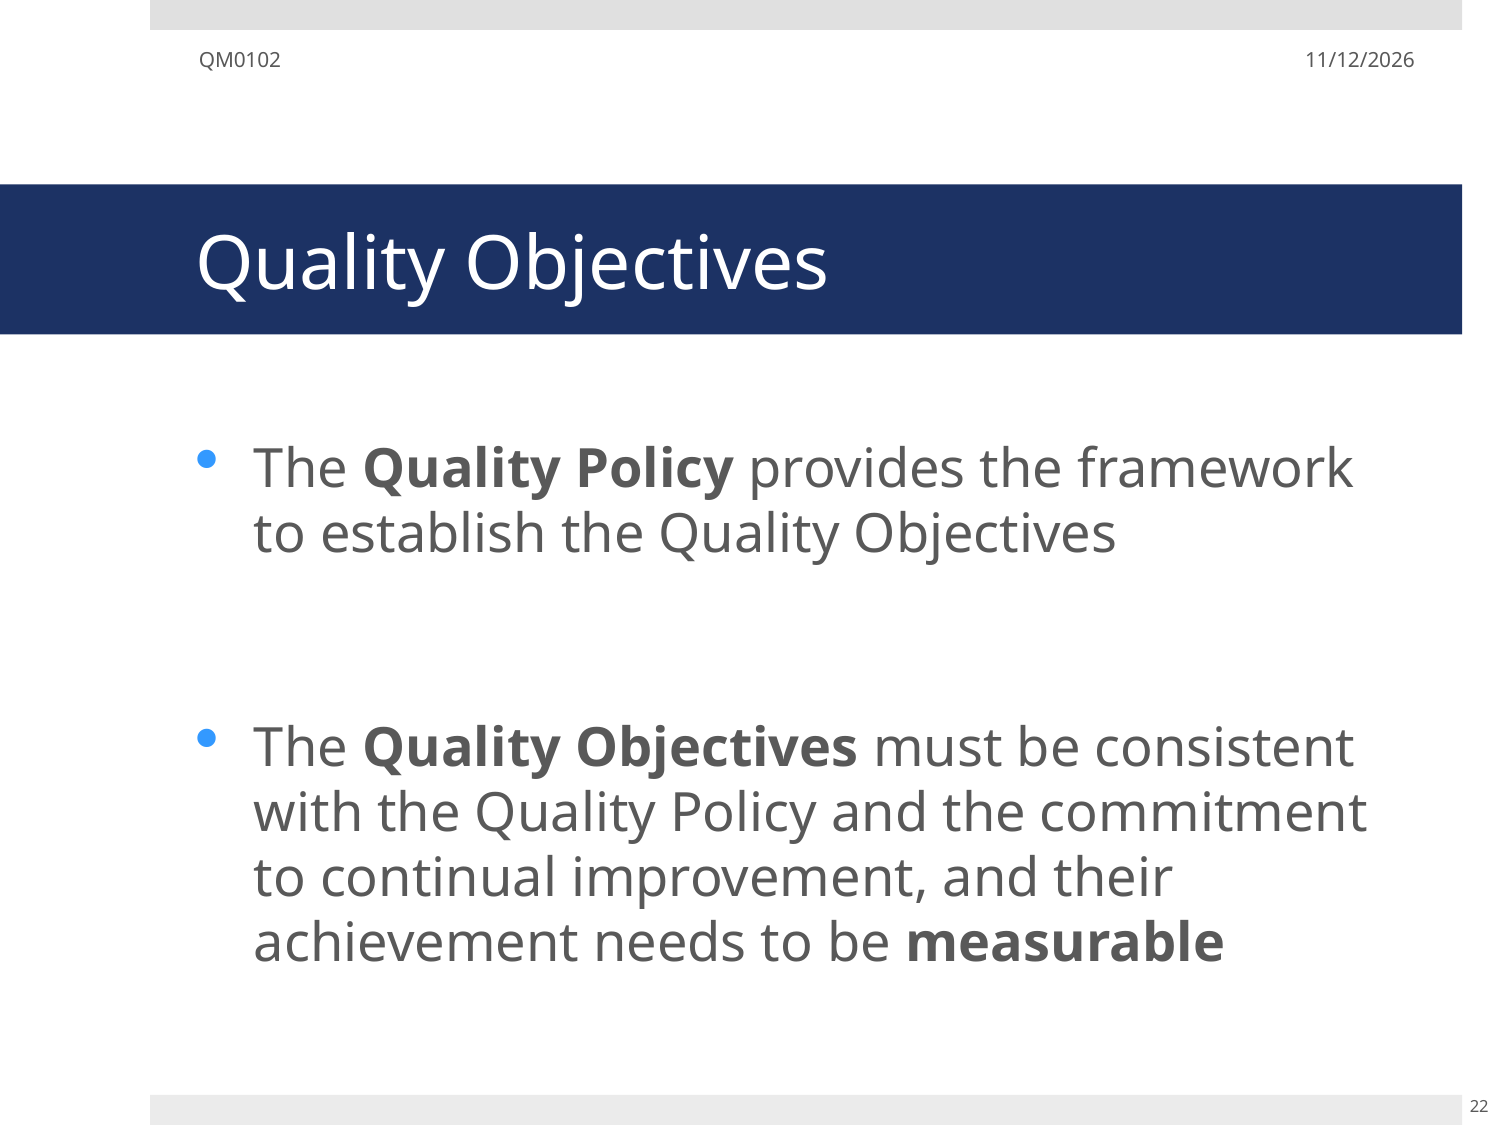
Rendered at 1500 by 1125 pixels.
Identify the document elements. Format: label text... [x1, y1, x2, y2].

slide_number 22 [1441, 1077, 1500, 1125]
title Quality Objectives [0, 184, 1463, 335]
text_box The Quality Policy provides the framework to establish the Quality Objectives The Quality Objectives must be consistent with the Quality Policy and the commitment to continual improvement, and their achievement needs to be measurable [182, 425, 1432, 1028]
footer QM0102 [183, 30, 659, 91]
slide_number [1079, 30, 1430, 91]
